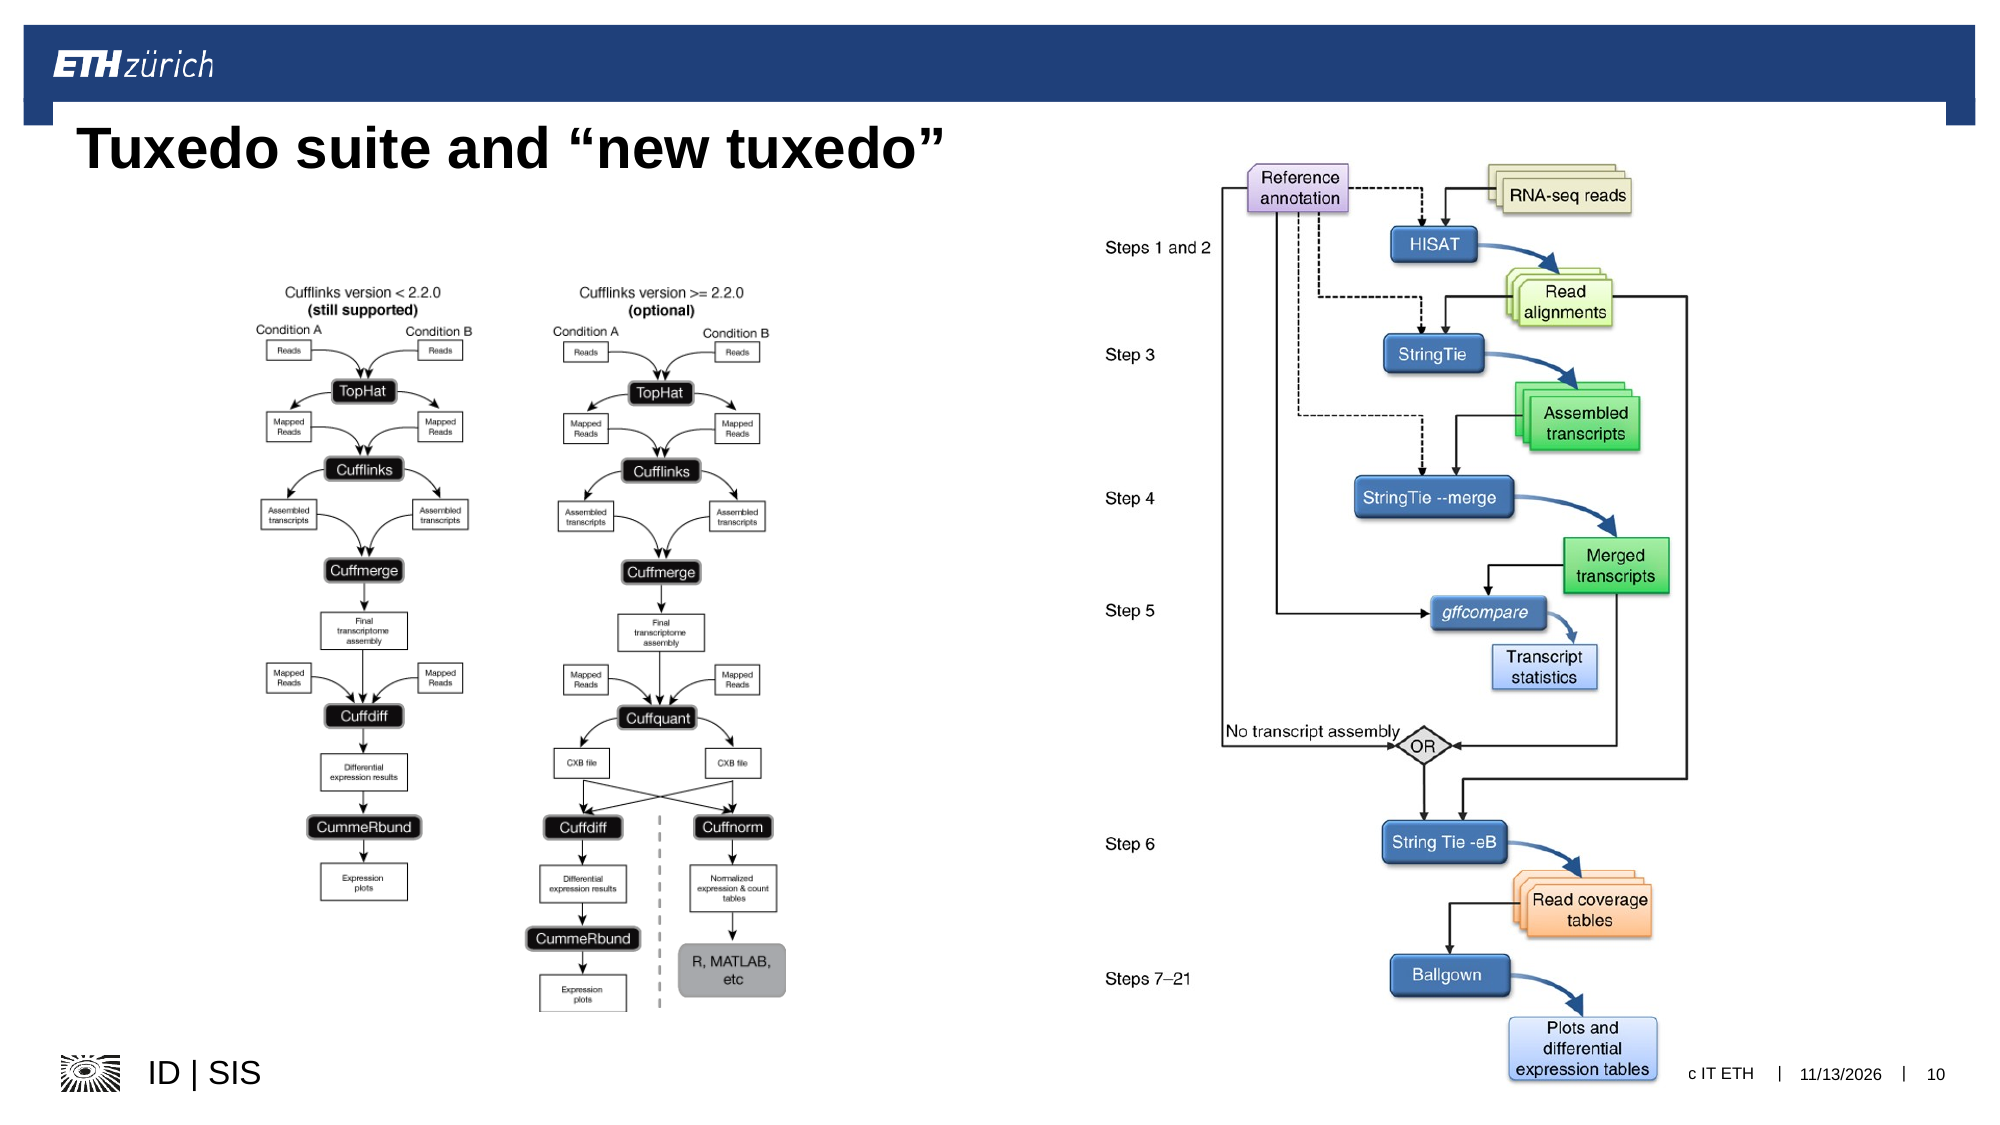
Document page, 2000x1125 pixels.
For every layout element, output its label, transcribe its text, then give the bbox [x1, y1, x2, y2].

picture [255, 283, 786, 1013]
title Tuxedo suite and “new tuxedo” [53, 101, 1946, 262]
slide_number 10 [1906, 1034, 1966, 1112]
footer Michal Okoniewski, Scientific IT ETH [999, 1034, 1760, 1111]
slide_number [1790, 1034, 1892, 1112]
picture [61, 1055, 120, 1092]
picture [1105, 160, 1689, 1088]
